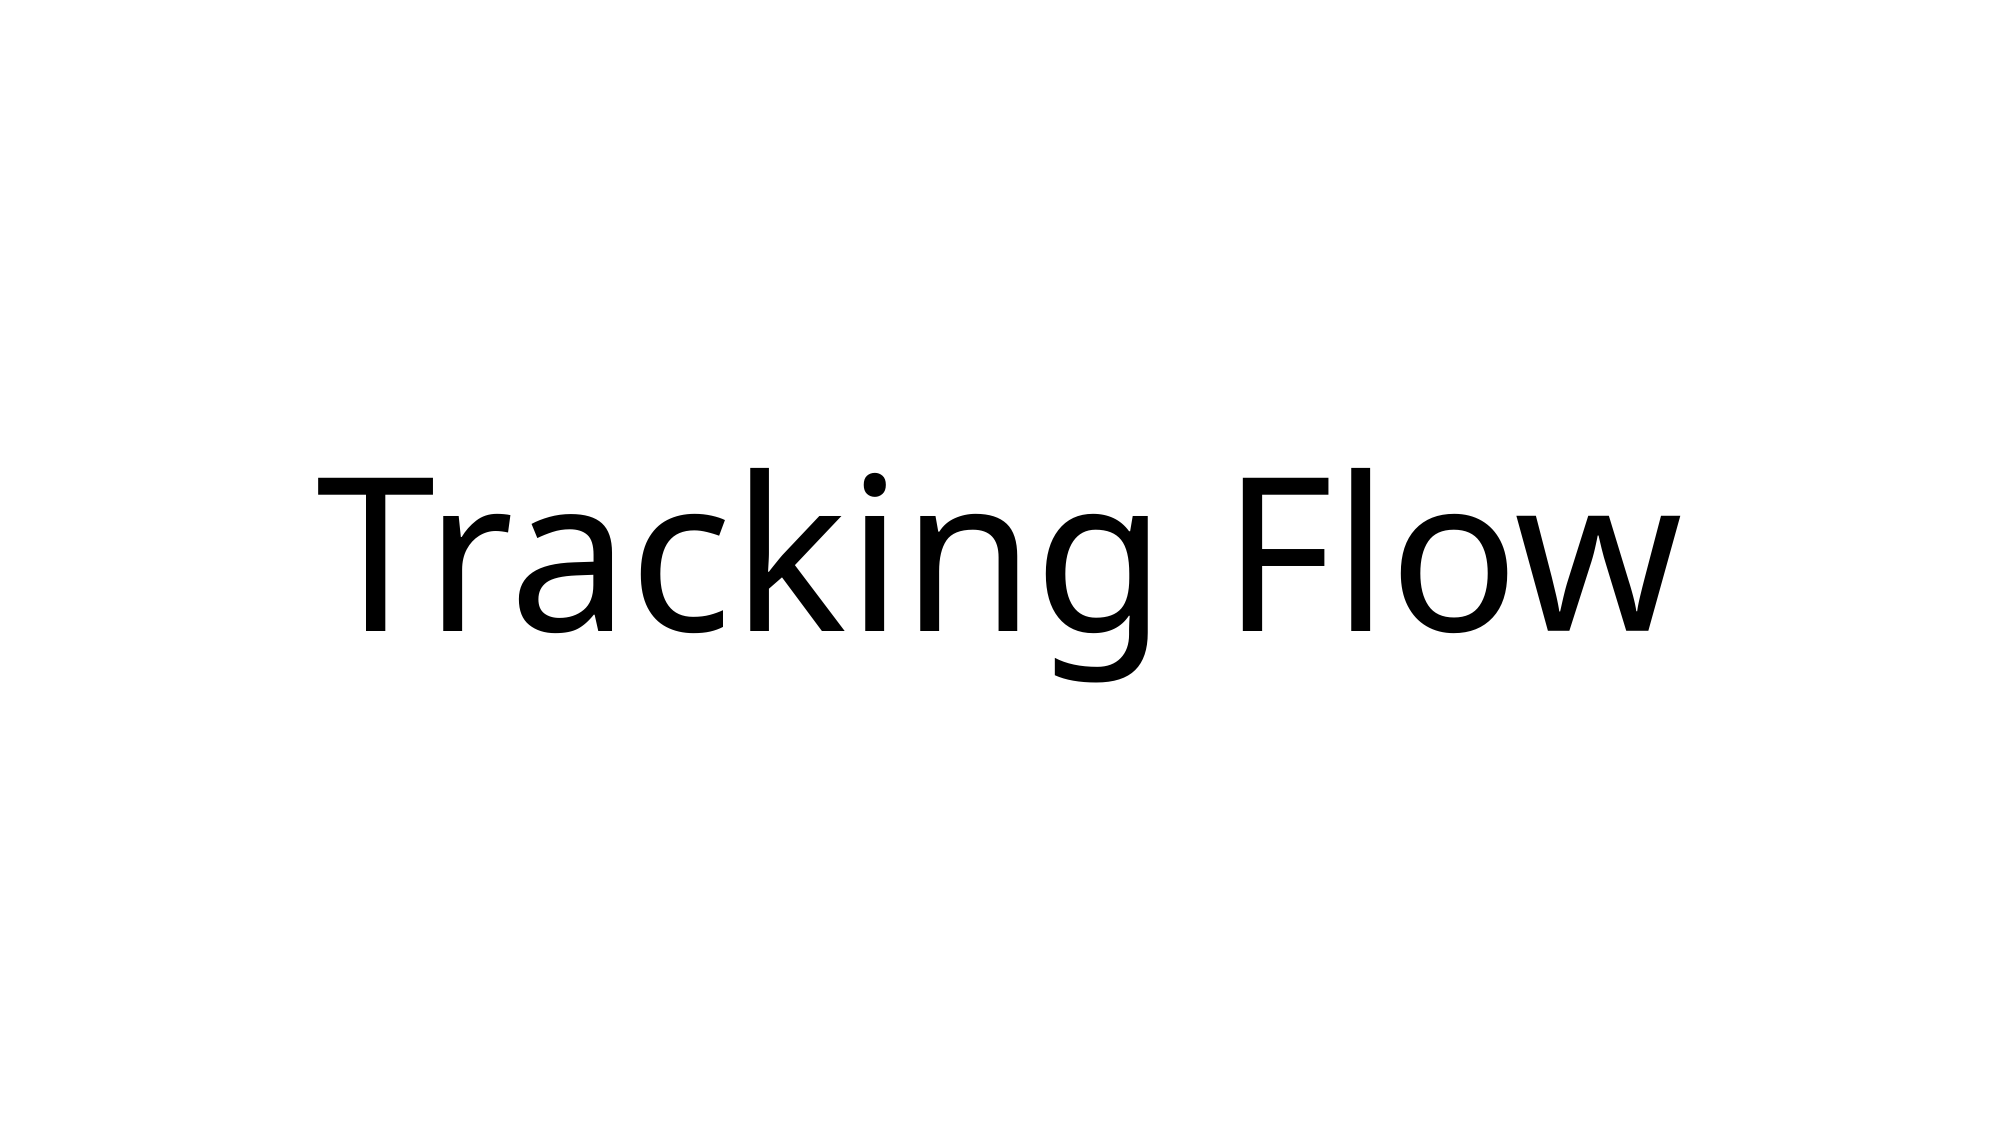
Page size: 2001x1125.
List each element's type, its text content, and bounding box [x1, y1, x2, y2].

list Tracking Flow [0, 0, 2000, 1125]
